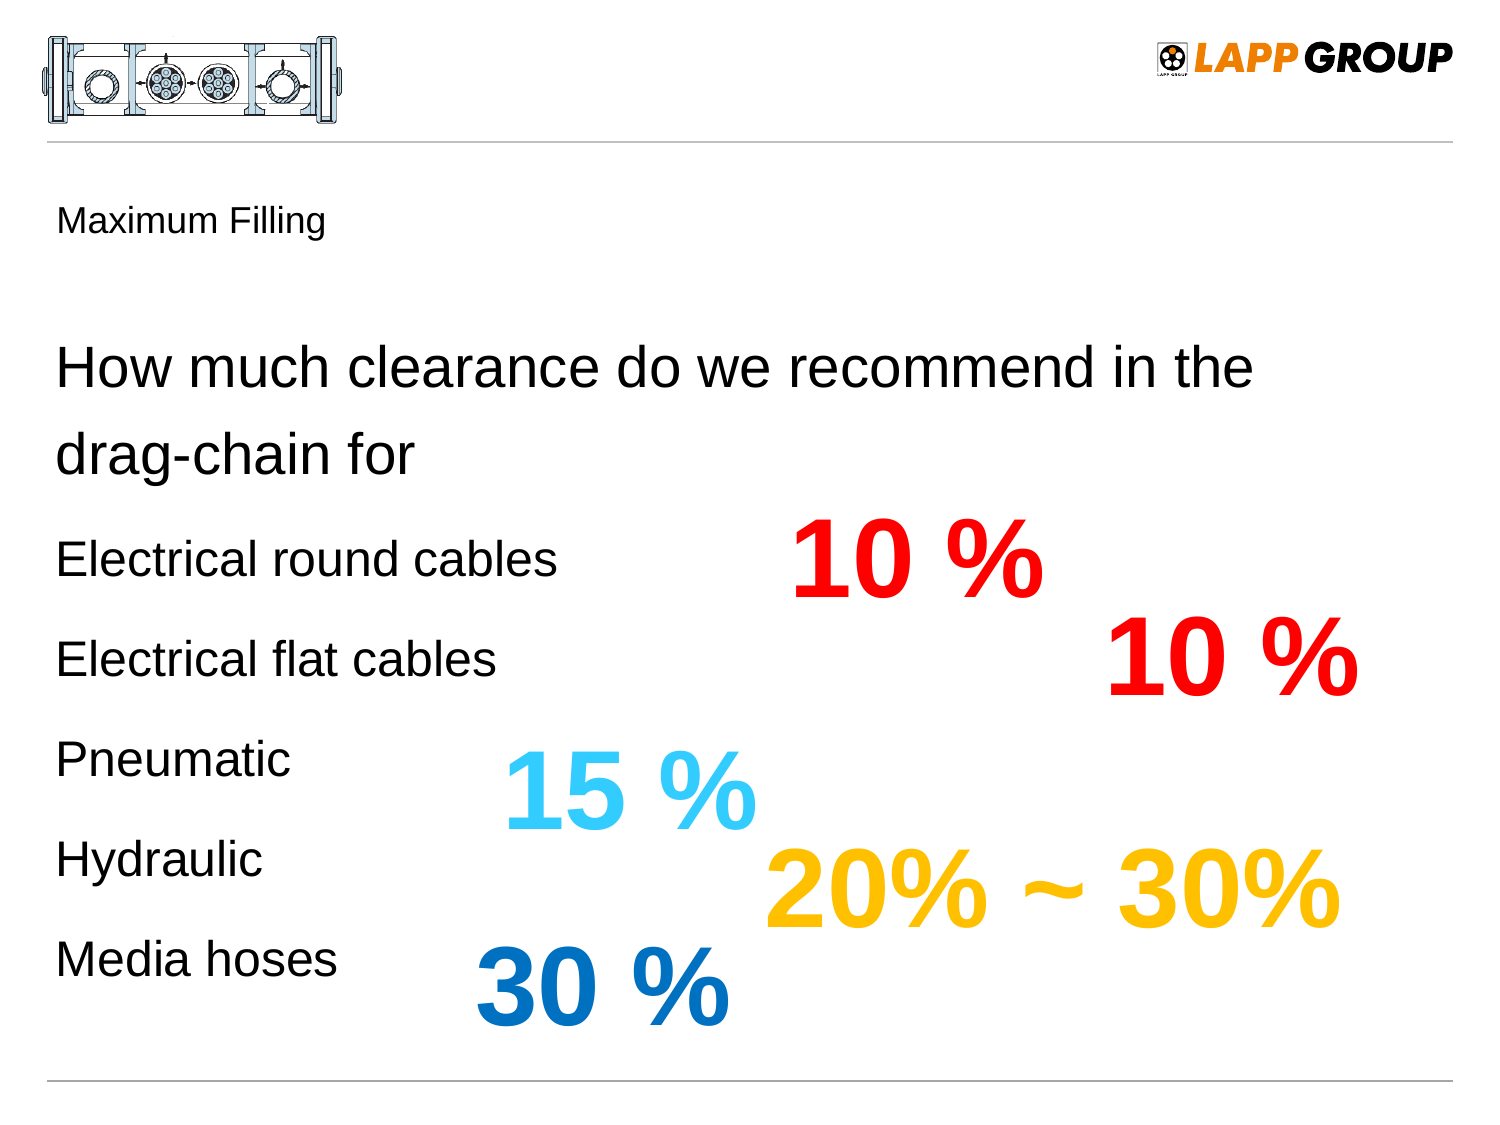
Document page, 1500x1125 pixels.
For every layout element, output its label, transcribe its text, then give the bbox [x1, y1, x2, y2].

text_box 10 % [774, 443, 1063, 641]
text_box 15 % [487, 675, 775, 872]
text_box 10 % [1089, 542, 1377, 739]
text_box 20% ~ 30% [749, 773, 1377, 970]
text_box How much clearance do we recommend in the drag-chain for Electrical round cables Electrical flat cables Pneumatic Hydraulic Media hoses [41, 304, 1392, 1047]
text_box 30 % [460, 872, 749, 1069]
picture [35, 25, 346, 133]
title Maximum Filling [40, 184, 1046, 292]
